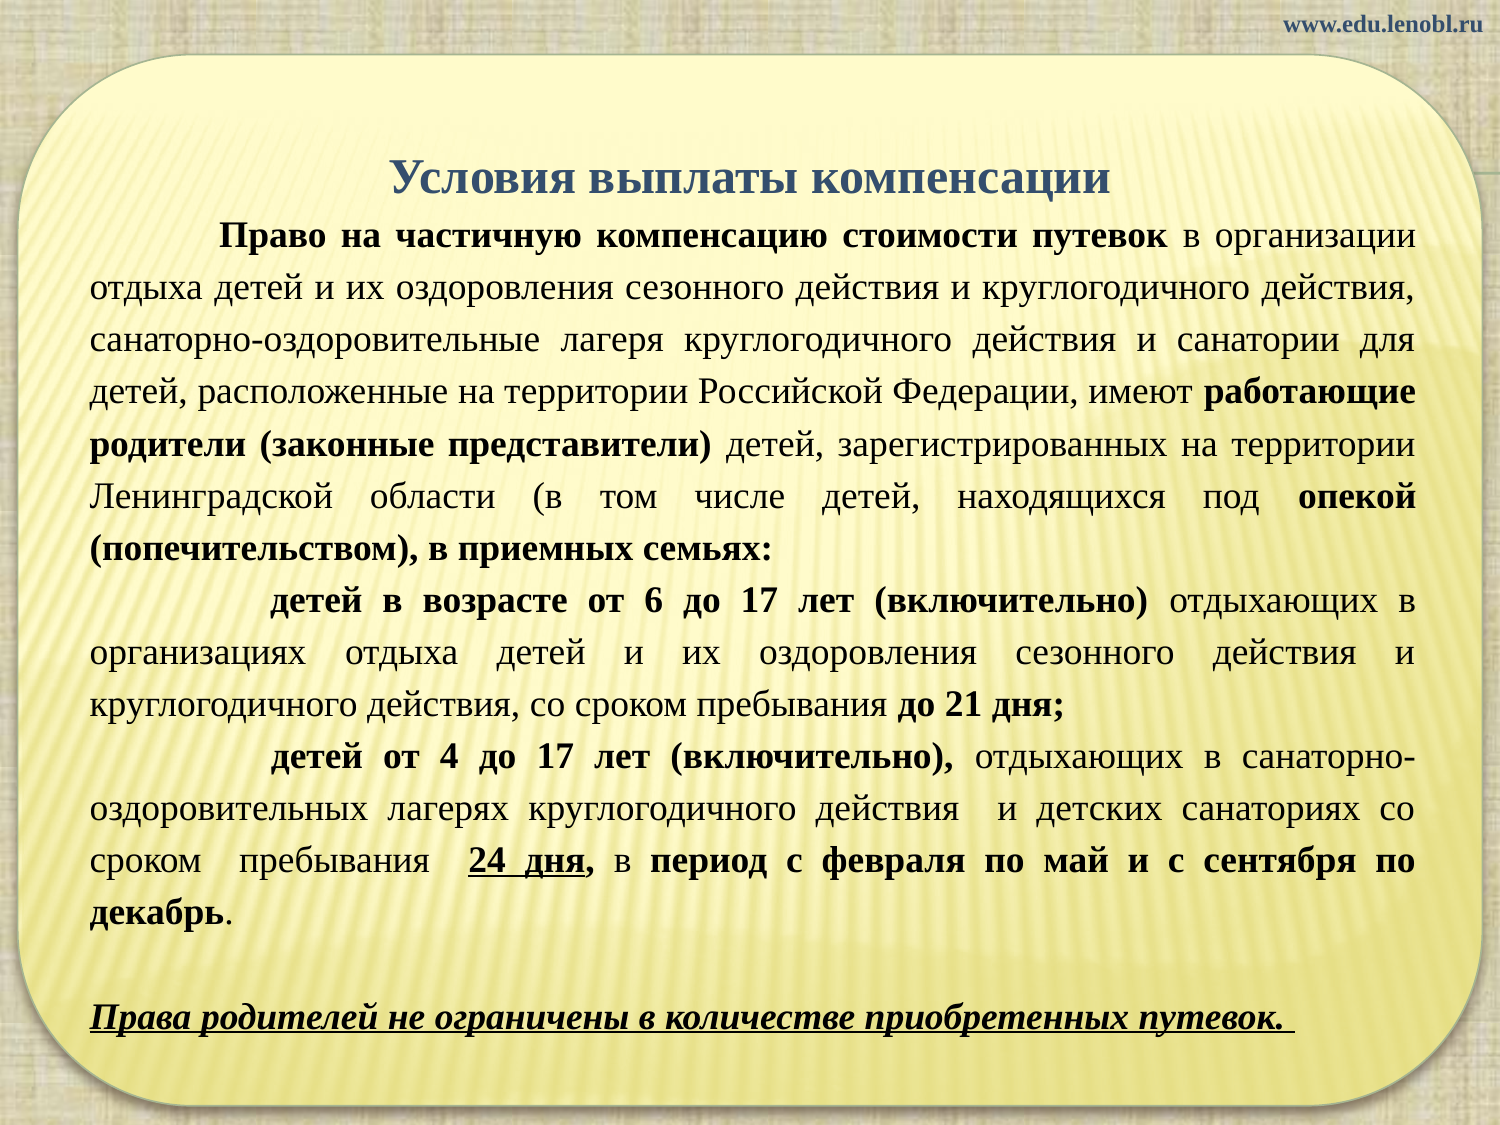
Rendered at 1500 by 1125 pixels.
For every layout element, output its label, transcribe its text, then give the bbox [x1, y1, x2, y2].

picture [0, 0, 1500, 1125]
text_box Условия выплаты компенсации Право на частичную компенсацию стоимости путевок в организации отдыха детей и их оздоровления сезонного действия и круглогодичного действия, санаторно-оздоровительные лагеря круглогодичного действия и санатории для детей, расположенные на территории Российской Федерации, имеют работающие родители (законные представители) детей, зарегистрированных на территории Ленинградской области (в том числе детей, находящихся под опекой (попечительством), в приемных семьях: детей в возрасте от 6 до 17 лет (включительно) отдыхающих в организациях отдыха детей и их оздоровления сезонного действия и круглогодичного действия, со сроком пребывания до 21 дня; детей от 4 до 17 лет (включительно), отдыхающих в санаторно- оздоровительных лагерях круглогодичного действия и детских санаториях со сроком пребывания 24 дня, в период с февраля по май и с сентября по декабрь. Права родителей не ограничены в количестве приобретенных путевок. [16, 53, 1484, 1107]
text_box www.edu.lenobl.ru [1268, 0, 1499, 45]
